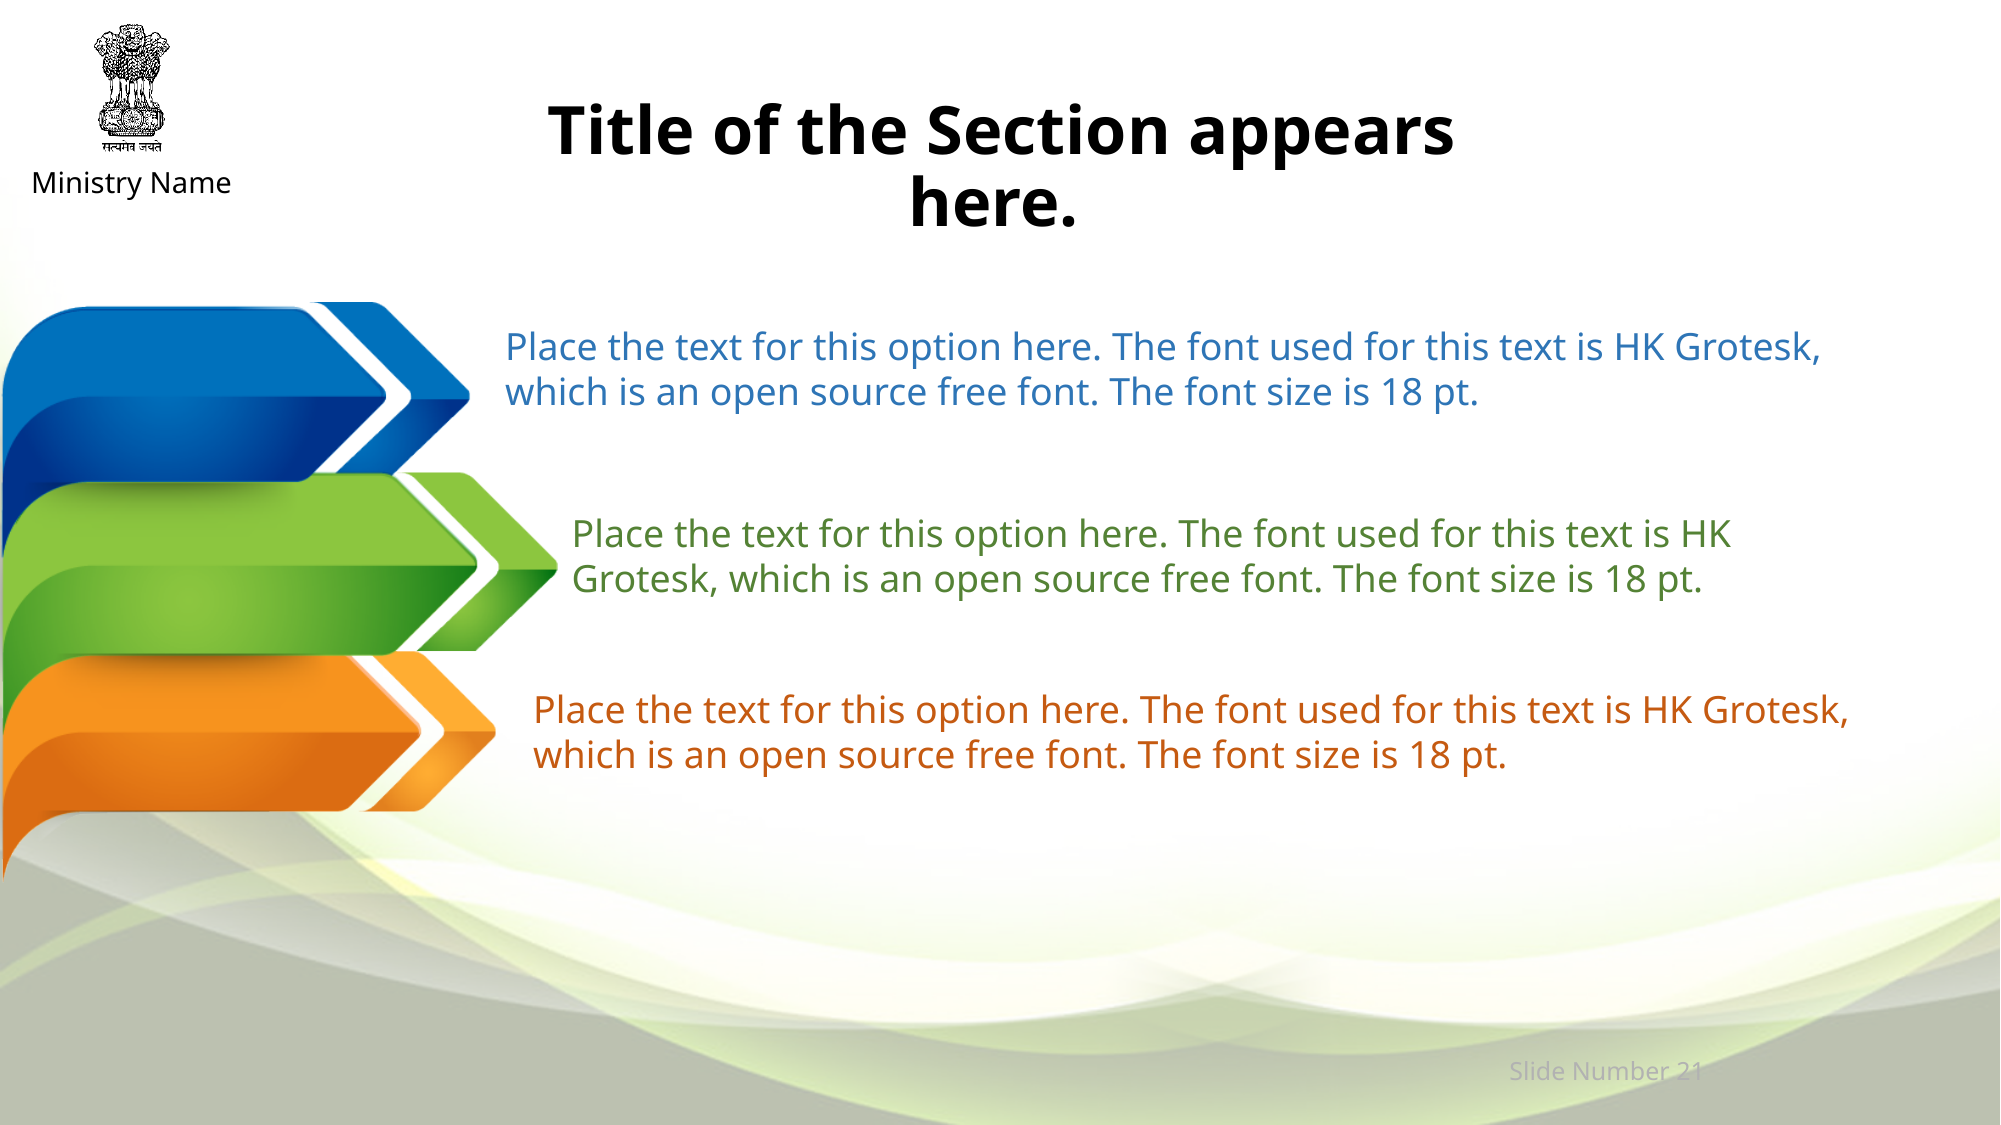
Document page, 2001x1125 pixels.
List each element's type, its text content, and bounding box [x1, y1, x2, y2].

text_box Place the text for this option here. The font used for this text is HK Grotesk, which is an open source free font. The font size is 18 pt. [557, 679, 1922, 784]
slide_number 21 [1269, 1042, 1720, 1103]
text_box Title of the Section appears here. [491, 89, 1513, 249]
picture [90, 19, 174, 156]
picture [0, 302, 558, 1099]
list Ministry Name [0, 161, 268, 260]
text_box Place the text for this option here. The font used for this text is HK Grotesk, which is an open source free font. The font size is 18 pt. [557, 315, 1952, 421]
text_box Place the text for this option here. The font used for this text is HK Grotesk, which is an open source free font. The font size is 18 pt. [557, 502, 1851, 608]
